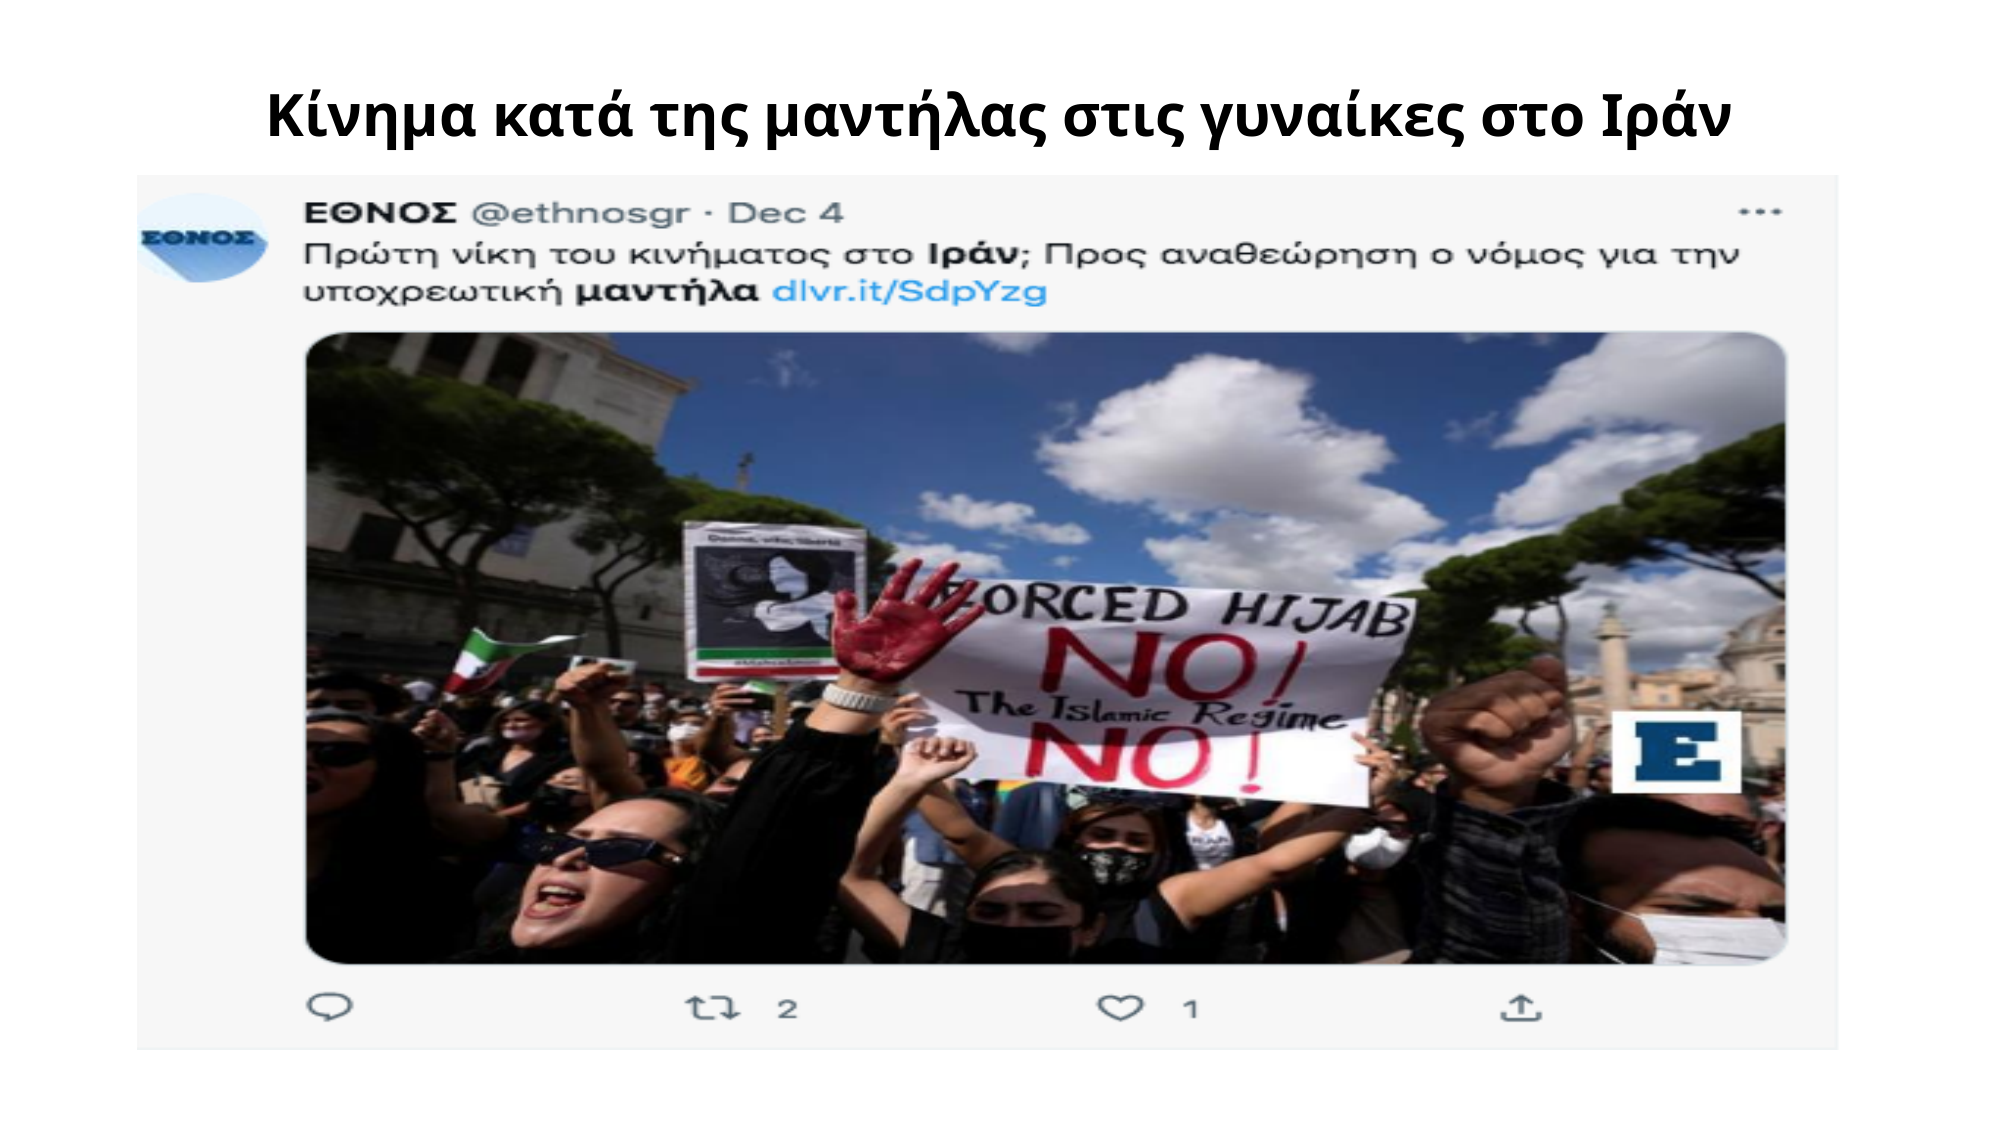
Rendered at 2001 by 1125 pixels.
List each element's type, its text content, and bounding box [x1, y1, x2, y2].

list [137, 175, 1845, 1050]
title Κίνημα κατά της μαντήλας στις γυναίκες στο Ιράν [137, 59, 1863, 176]
